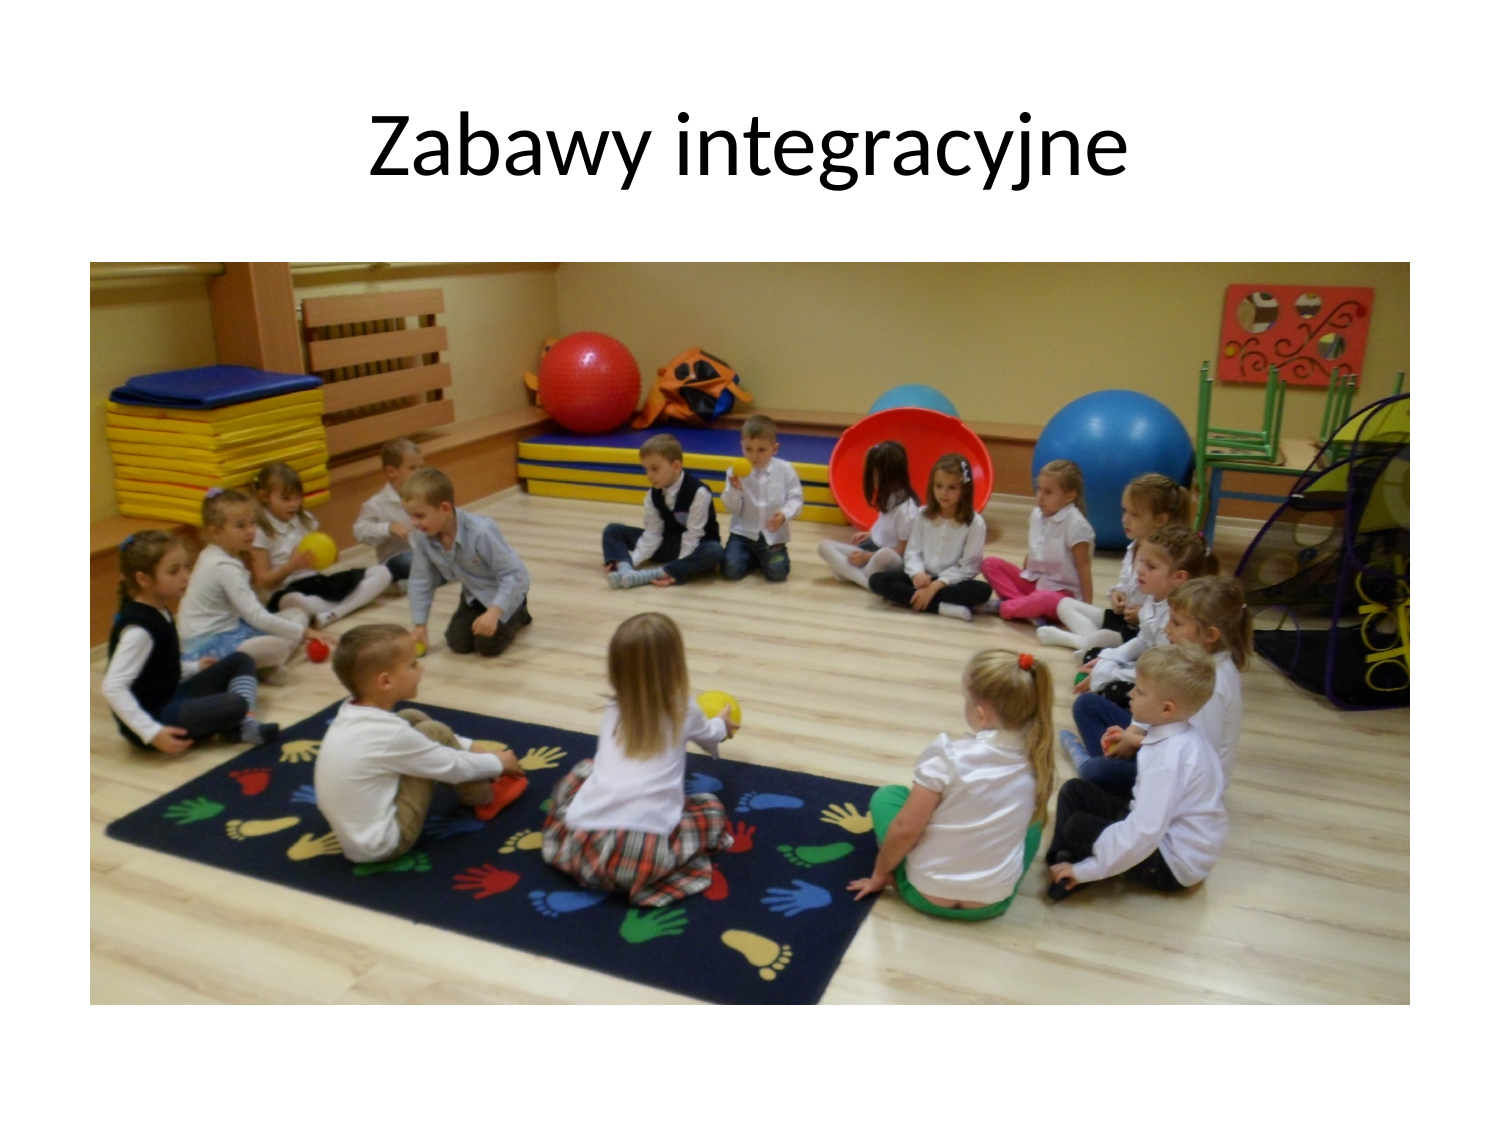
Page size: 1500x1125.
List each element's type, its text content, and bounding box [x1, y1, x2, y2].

title Zabawy integracyjne [75, 45, 1425, 233]
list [90, 262, 1410, 1006]
